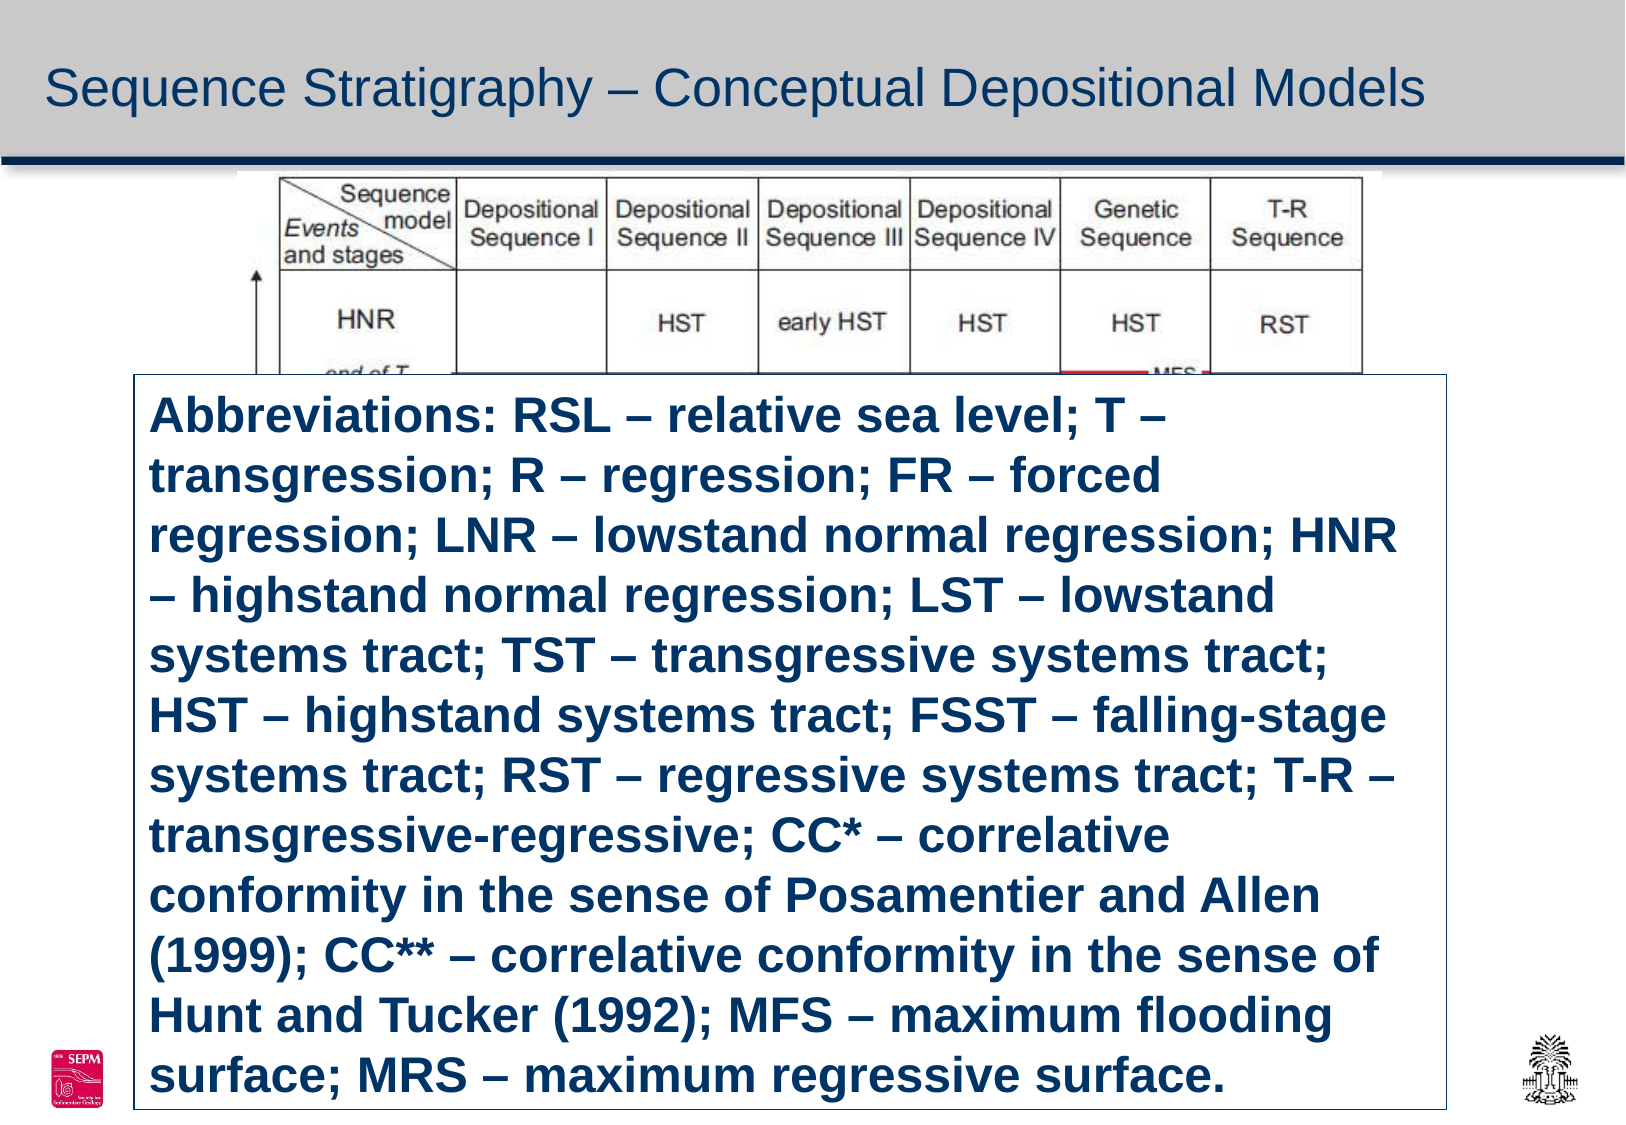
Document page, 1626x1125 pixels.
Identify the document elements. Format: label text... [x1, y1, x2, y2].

picture [1509, 1028, 1592, 1113]
picture [49, 1048, 105, 1109]
text_box Abbreviations: RSL – relative sea level; T – transgression; R – regression; FR – forced regression; LNR – lowstand normal regression; HNR – highstand normal regression; LST – lowstand systems tract; TST – transgressive systems tract; HST – highstand systems tract; FSST – falling-stage systems tract; RST – regressive systems tract; T-R – transgressive-regressive; CC* – correlative conformity in the sense of Posamentier and Allen (1999); CC** – correlative conformity in the sense of Hunt and Tucker (1992); MFS – maximum flooding surface; MRS – maximum regressive surface. [133, 374, 1447, 1110]
picture [237, 170, 1382, 1063]
title Sequence Stratigraphy – Conceptual Depositional Models [29, 25, 1498, 153]
